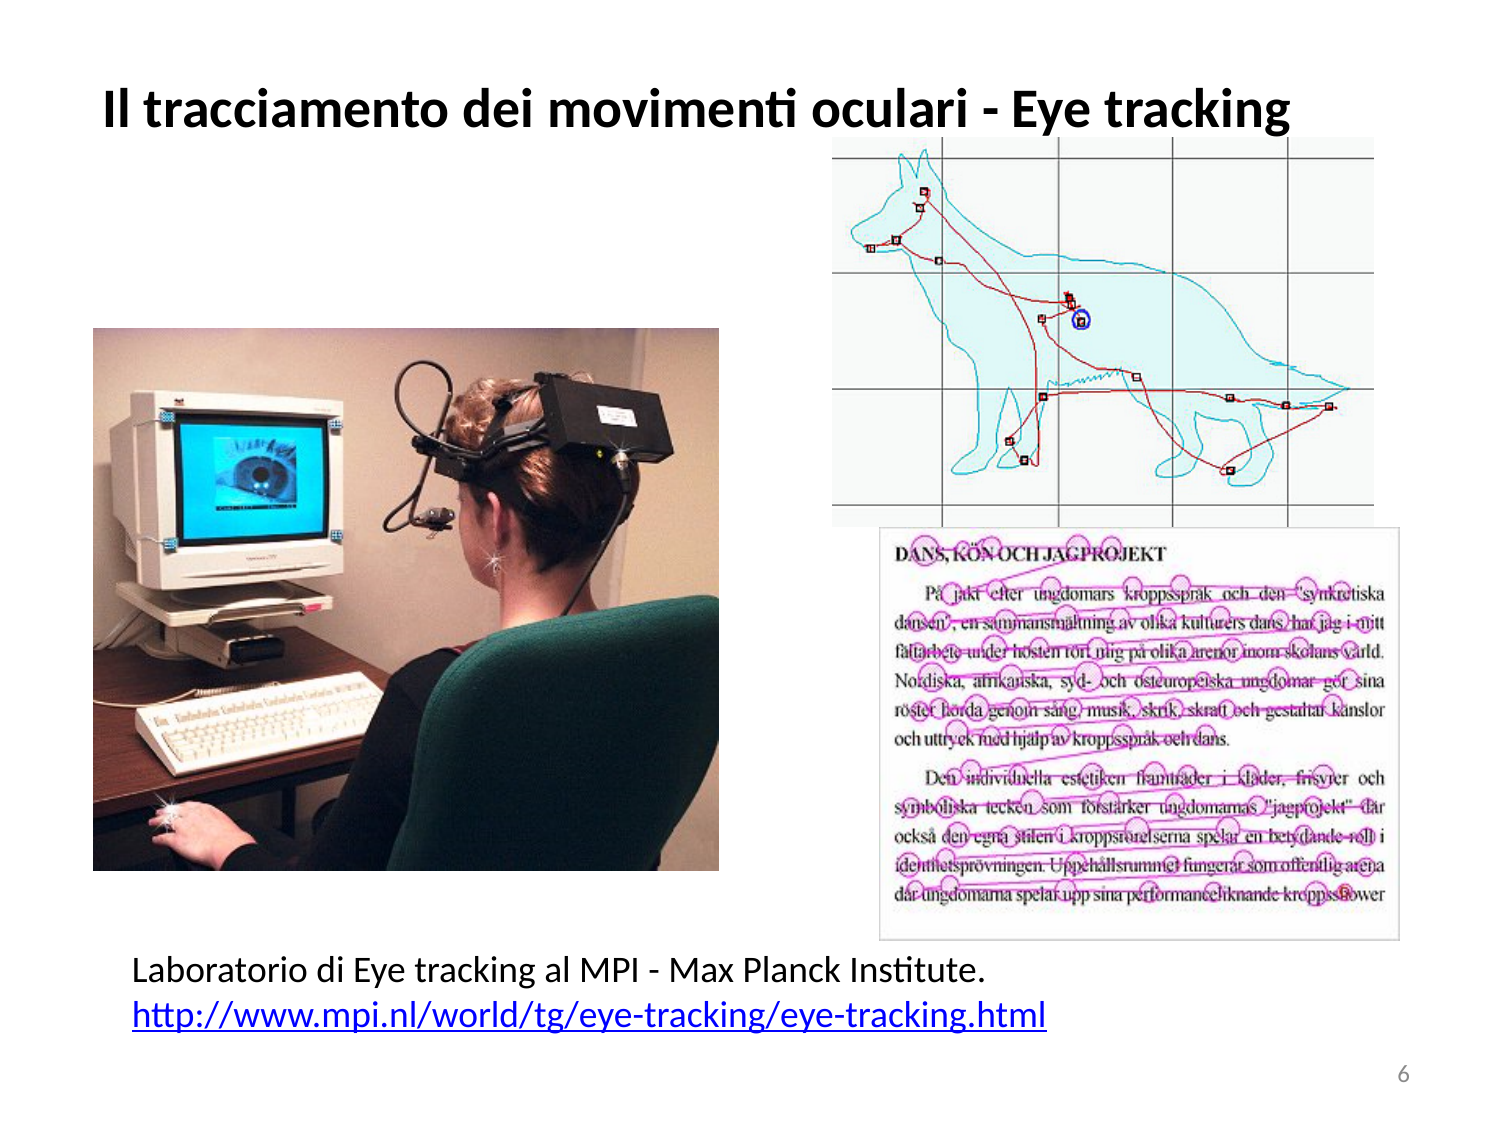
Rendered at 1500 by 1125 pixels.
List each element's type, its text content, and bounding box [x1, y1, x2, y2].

text_box Laboratorio di Eye tracking al MPI - Max Planck Institute. http://www.mpi.nl/world/tg/eye-tracking/eye-tracking.html [117, 937, 1125, 1088]
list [93, 327, 719, 871]
title Il tracciamento dei movimenti oculari - Eye tracking [75, 45, 1425, 233]
picture [832, 136, 1400, 941]
slide_number 6 [1074, 1042, 1425, 1103]
